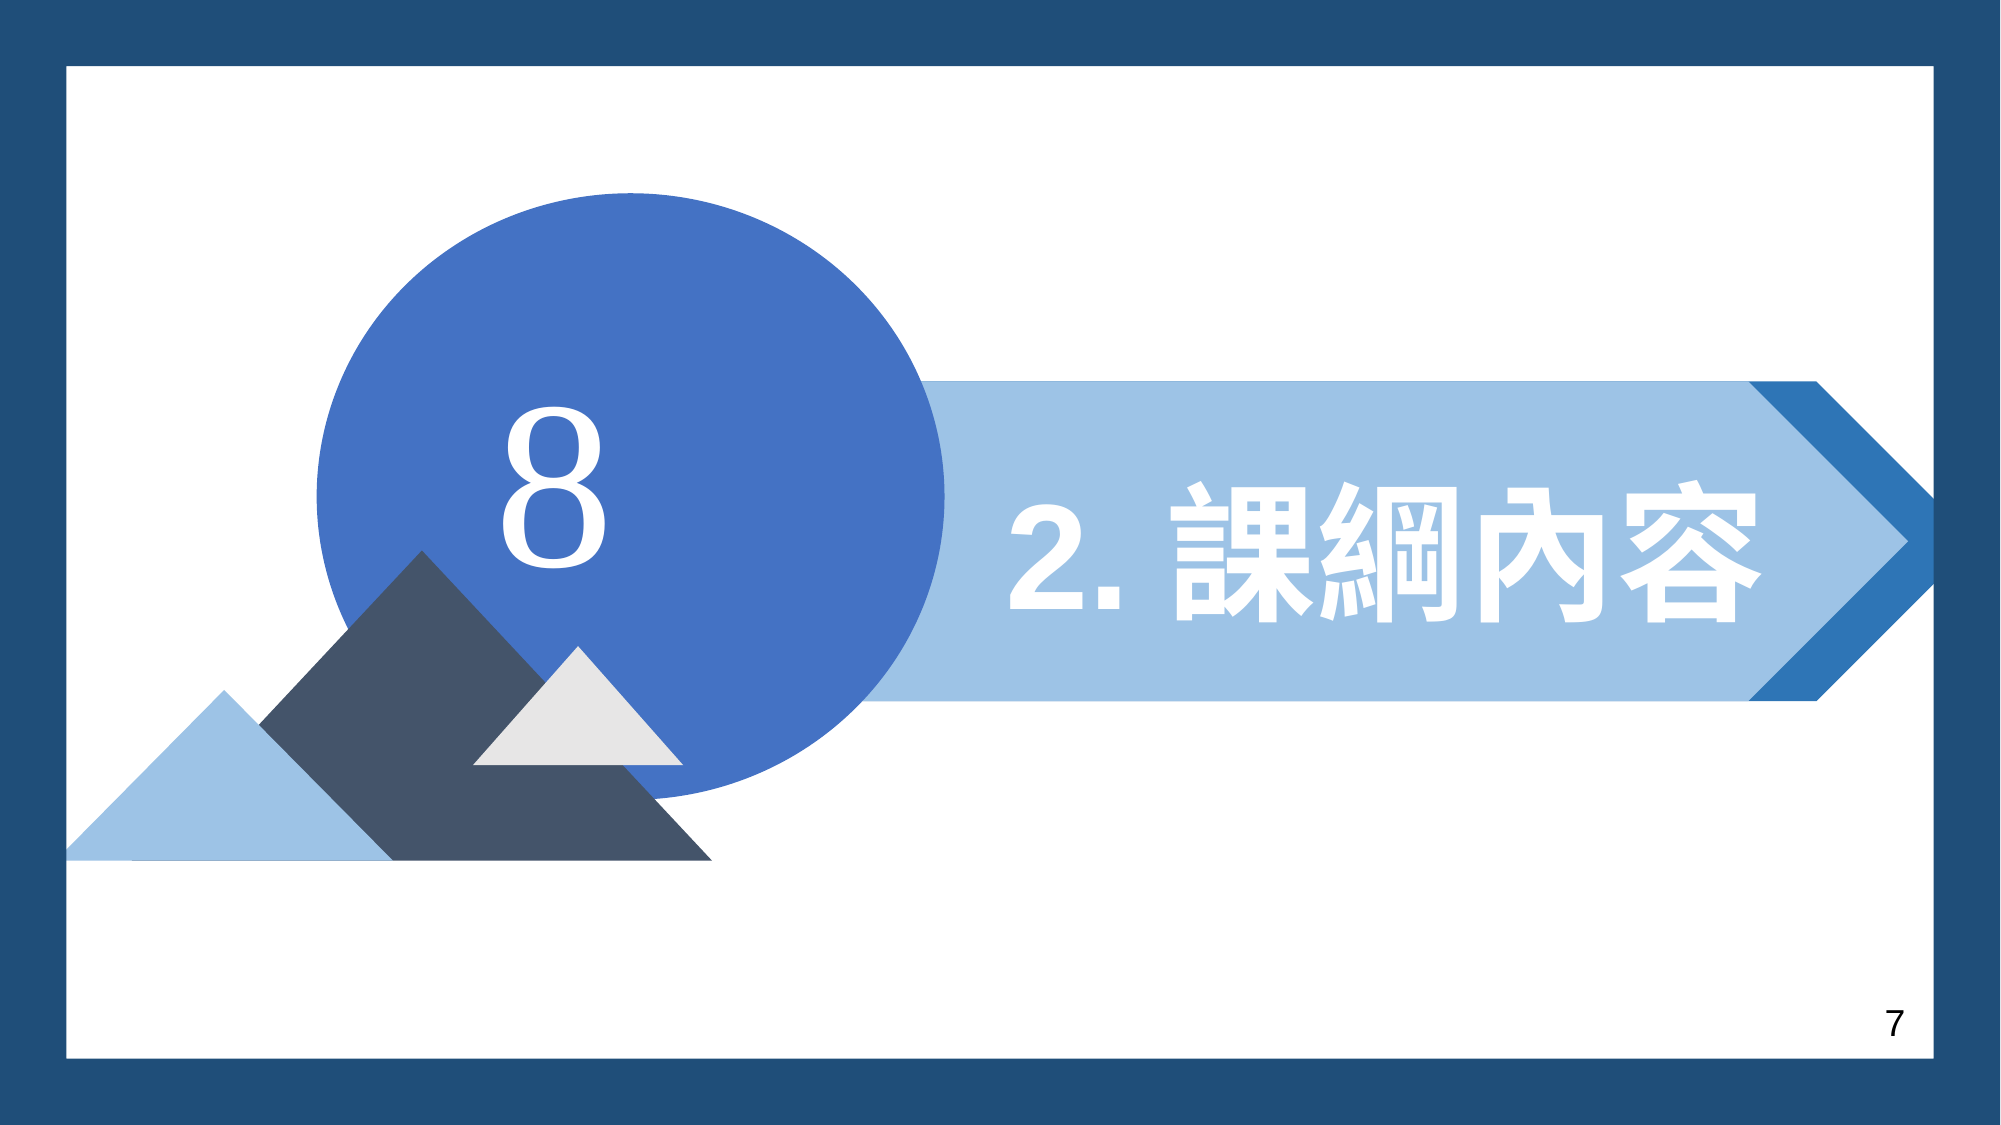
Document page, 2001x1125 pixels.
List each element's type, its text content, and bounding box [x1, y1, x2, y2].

text_box 7 [1579, 991, 1920, 1052]
text_box 2.課綱內容 [990, 452, 1857, 647]
text_box  [480, 319, 759, 623]
